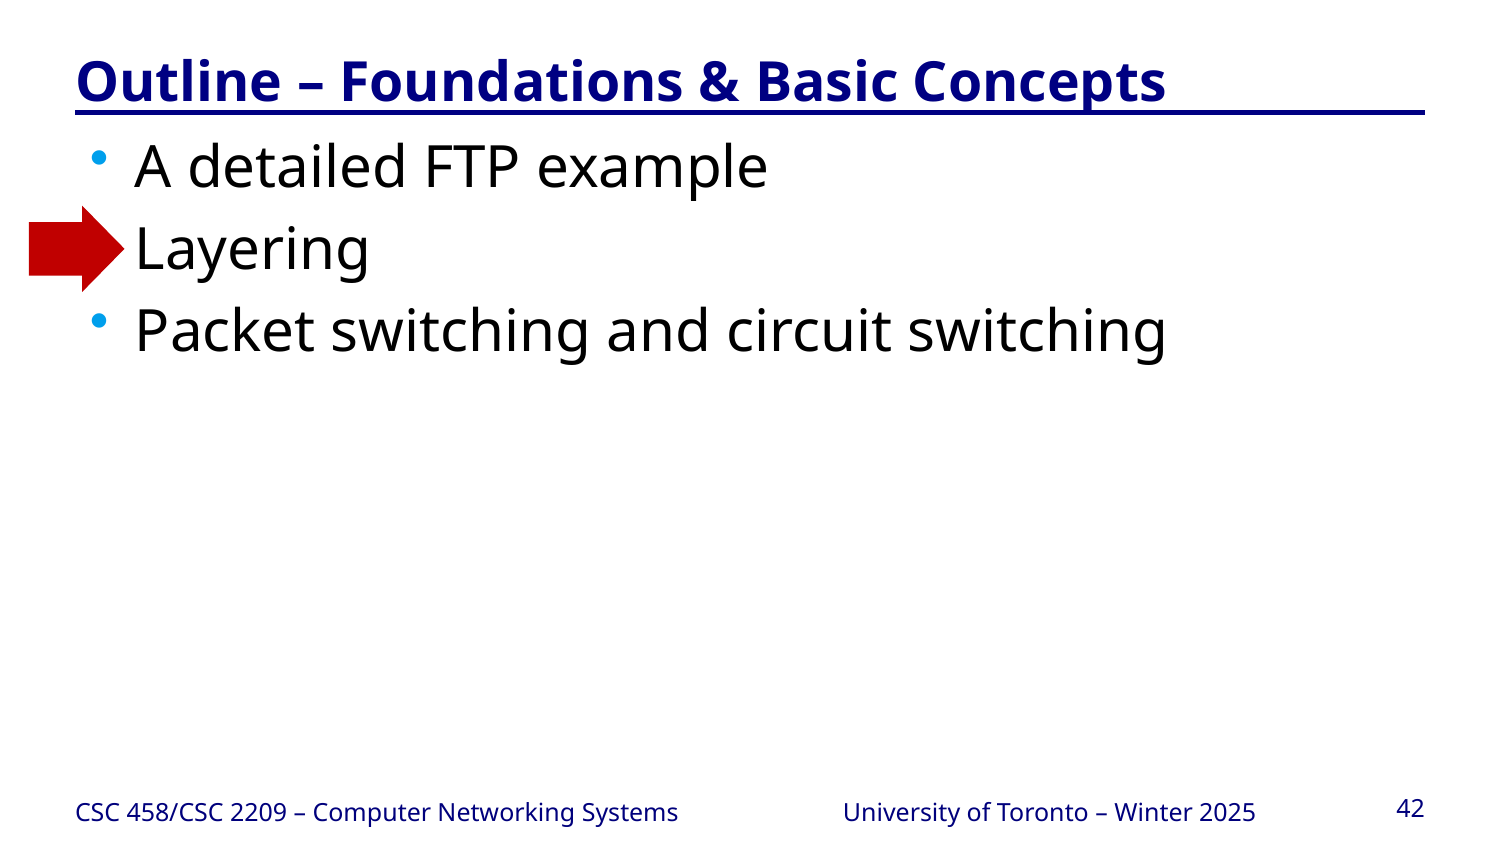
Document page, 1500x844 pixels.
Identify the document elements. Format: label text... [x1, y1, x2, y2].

slide_number 42 [1299, 782, 1425, 827]
footer University of Toronto – Winter 2025 [812, 782, 1288, 827]
slide_number CSC 458/CSC 2209 – Computer Networking Systems [75, 782, 800, 827]
list A detailed FTP example Layering Packet switching and circuit switching [75, 121, 1425, 779]
text_box [29, 207, 124, 291]
title Outline – Foundations & Basic Concepts [75, 37, 1425, 113]
